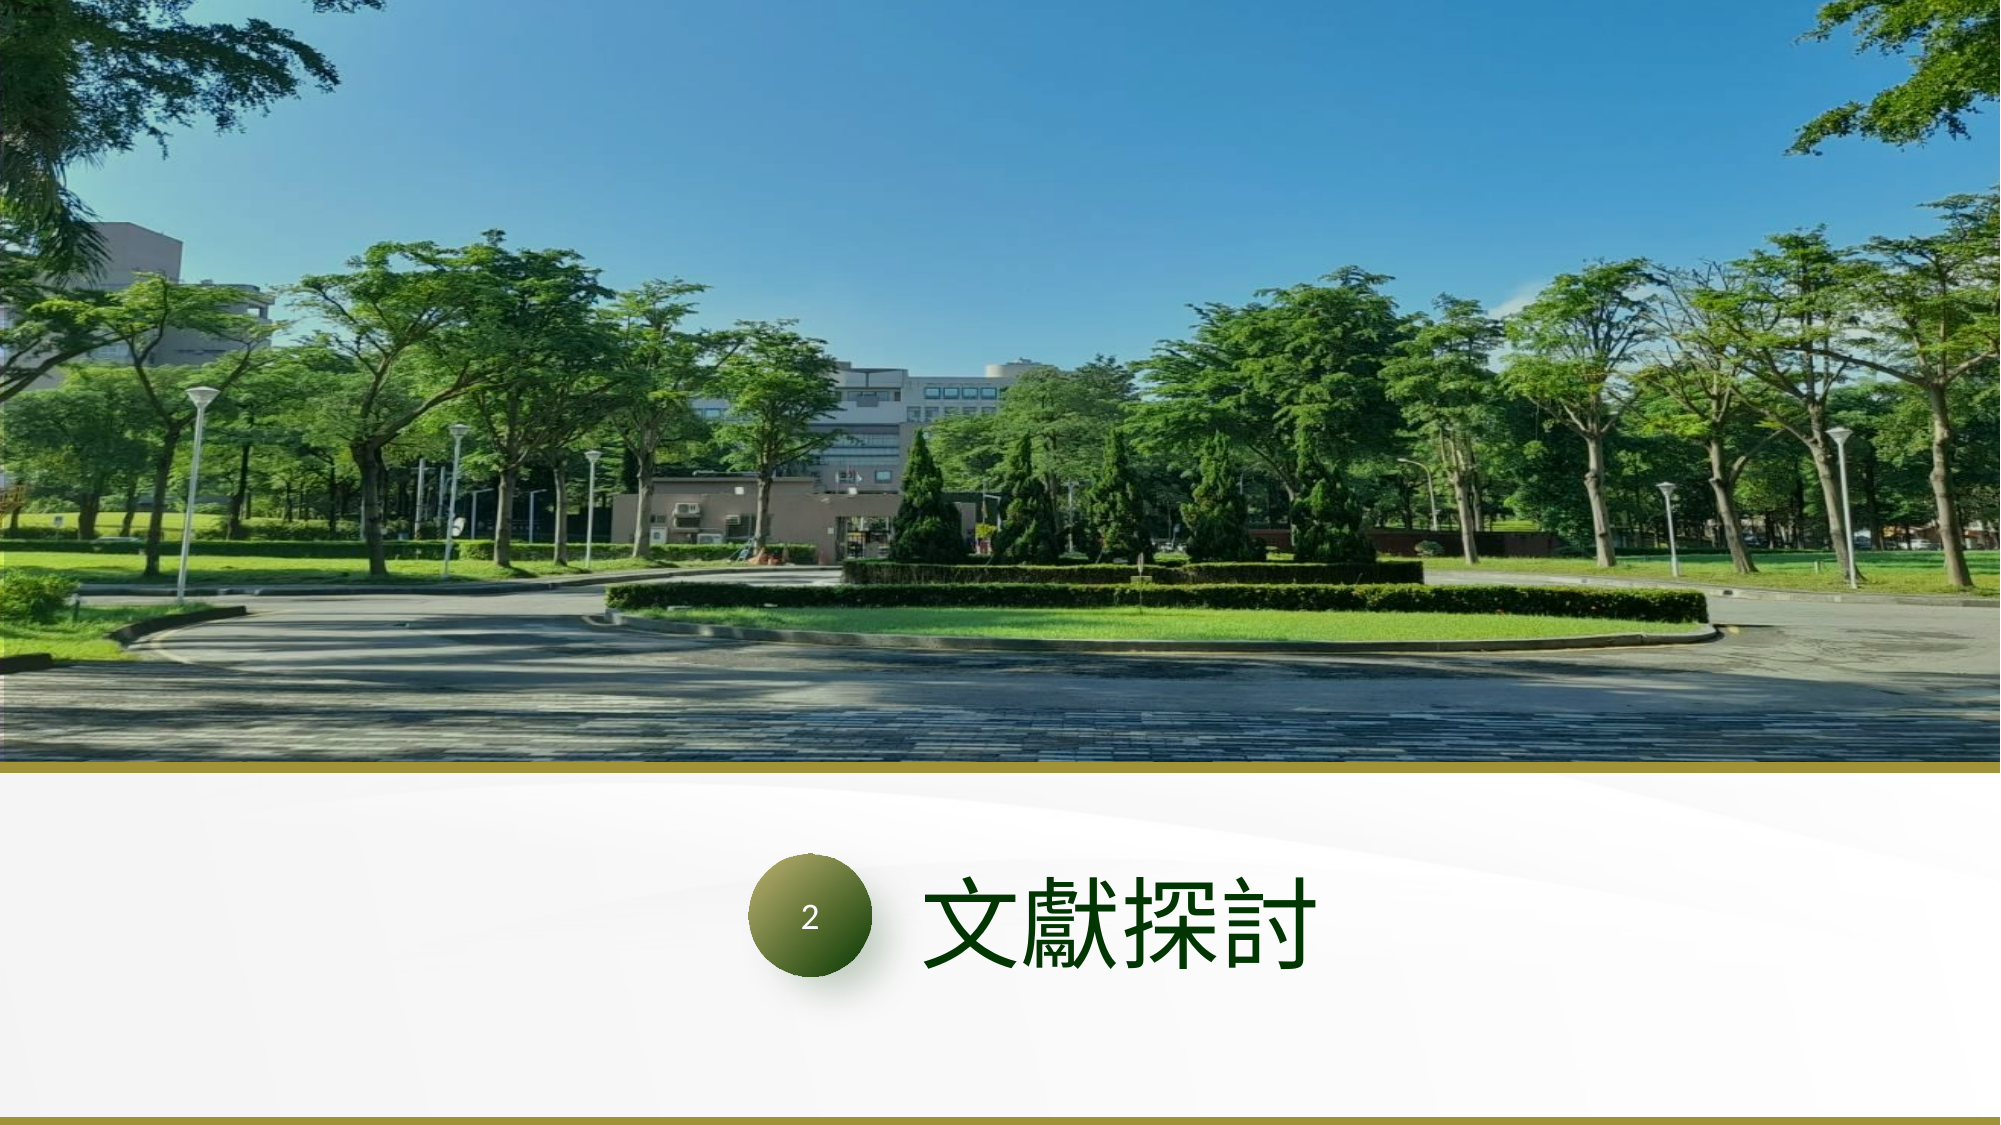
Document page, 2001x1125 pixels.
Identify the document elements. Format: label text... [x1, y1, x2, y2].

text_box 文獻探討 [905, 798, 1362, 1061]
table_cell [0, 779, 2000, 1117]
text_box 2 [748, 853, 872, 977]
picture [0, 0, 2000, 767]
